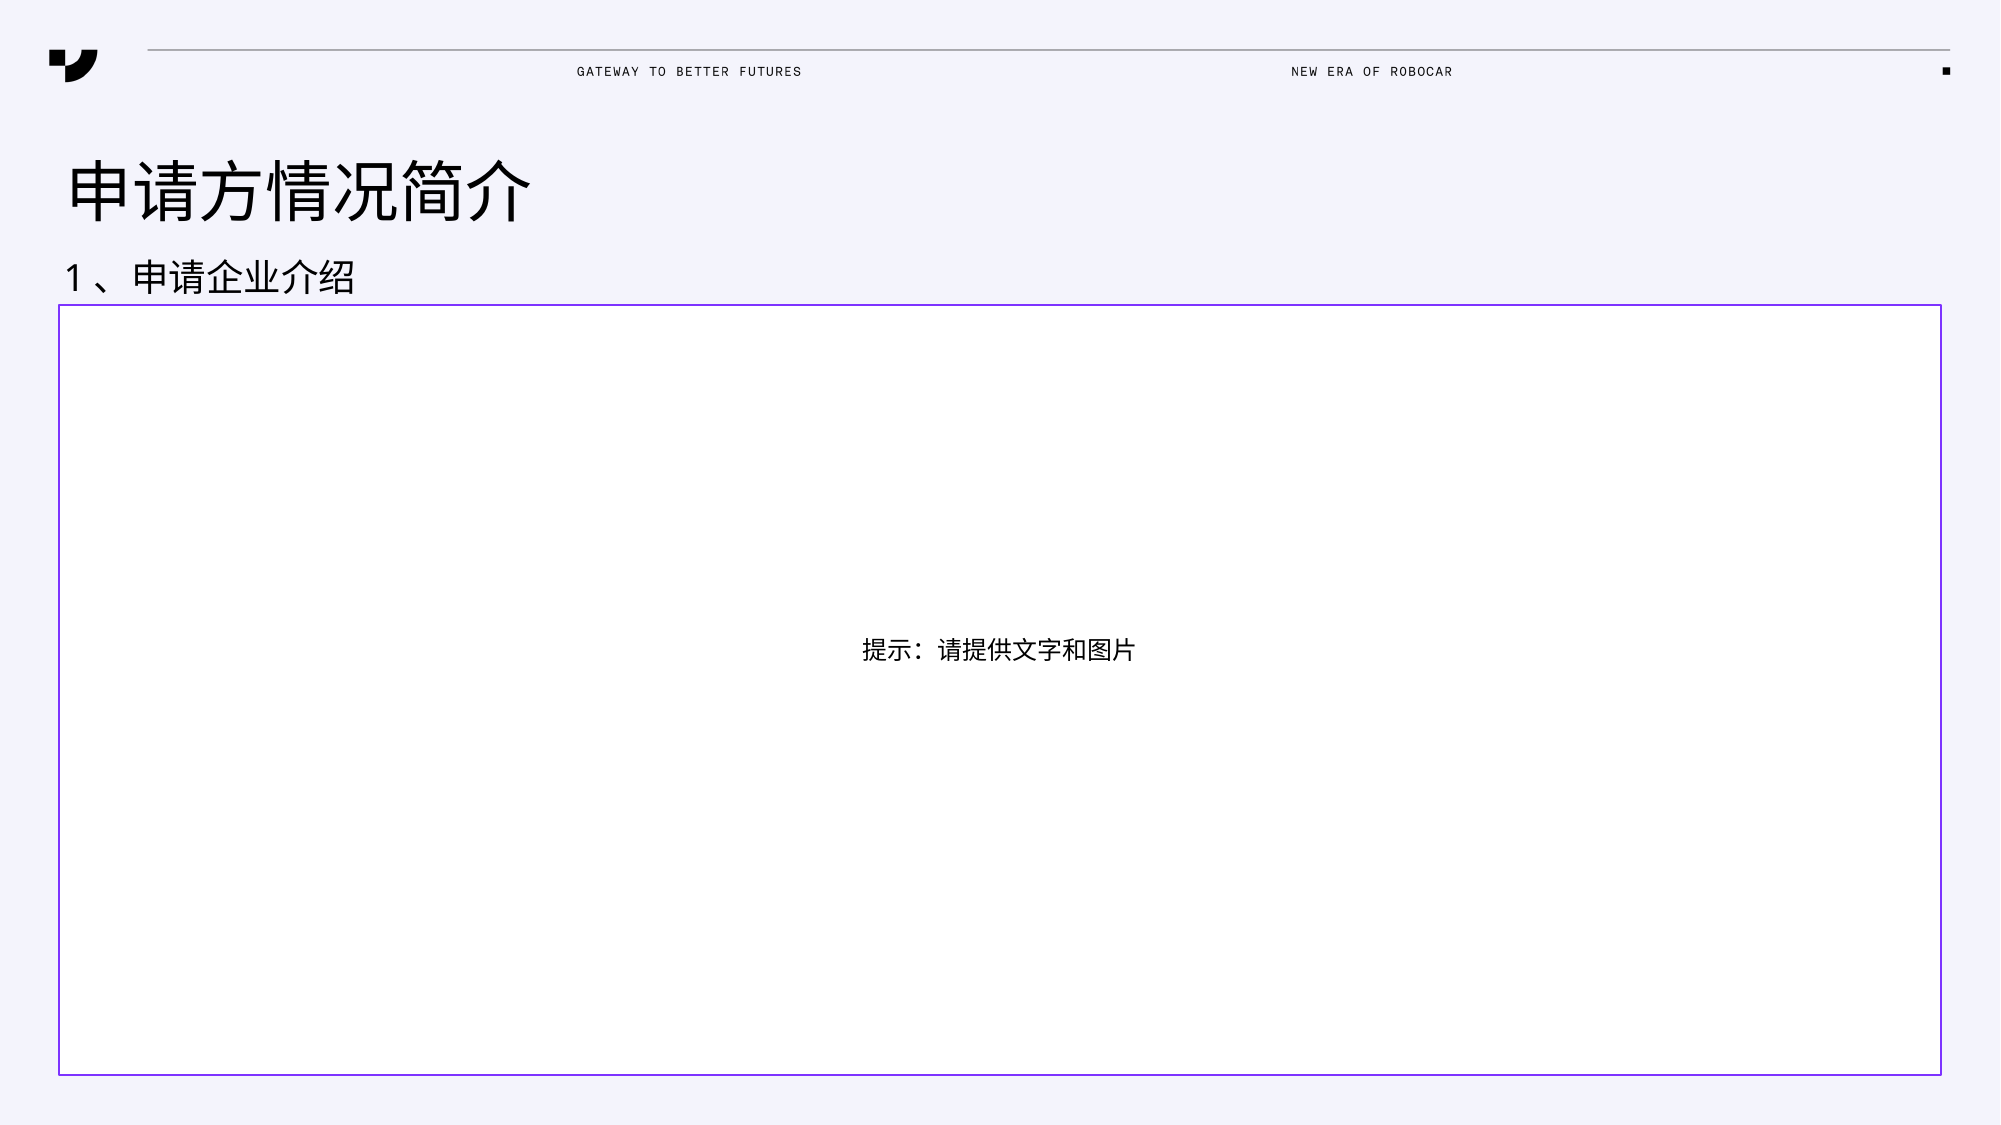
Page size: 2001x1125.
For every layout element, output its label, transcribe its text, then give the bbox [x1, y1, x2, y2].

text_box 提示：请提供文字和图片 [758, 630, 1242, 669]
text_box 1、申请企业介绍 [59, 249, 461, 304]
text_box 申请方情况简介 [61, 145, 538, 235]
text_box [59, 305, 1941, 1076]
picture [0, 0, 2000, 125]
